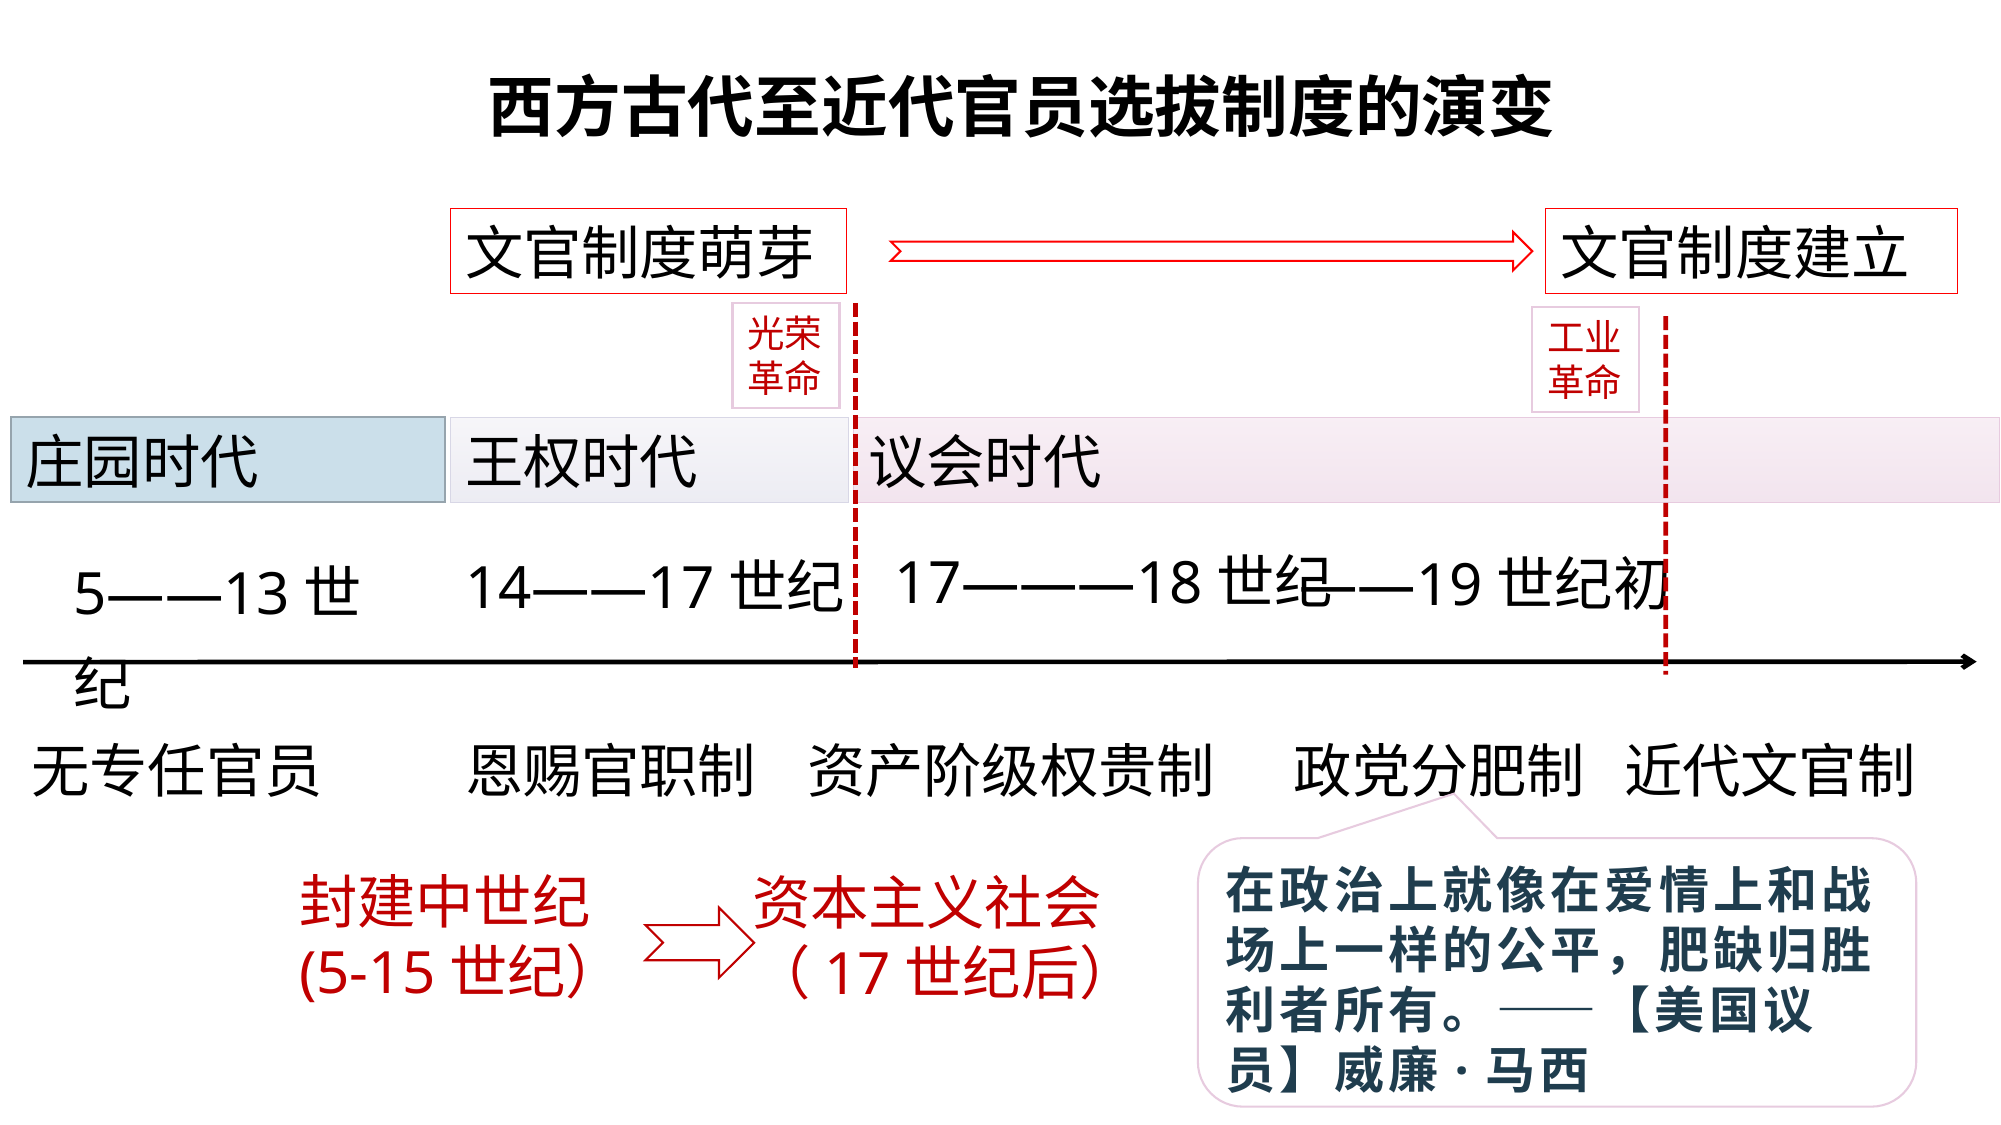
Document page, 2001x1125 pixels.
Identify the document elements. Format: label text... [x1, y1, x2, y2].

text_box 西方古代至近代官员选拔制度的演变 [155, 56, 1889, 152]
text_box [450, 417, 792, 813]
text_box 无专任官员 [16, 705, 450, 812]
text_box 光荣革命 [731, 302, 841, 409]
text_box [284, 857, 1189, 1015]
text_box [450, 208, 1958, 295]
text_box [10, 417, 450, 663]
text_box 工业革命 [1531, 306, 1640, 413]
text_box 在政治上就像在爱情上和战场上一样的公平，肥缺归胜利者所有。——【美国议员】威廉·马西 [1196, 813, 1918, 1108]
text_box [792, 417, 2000, 813]
